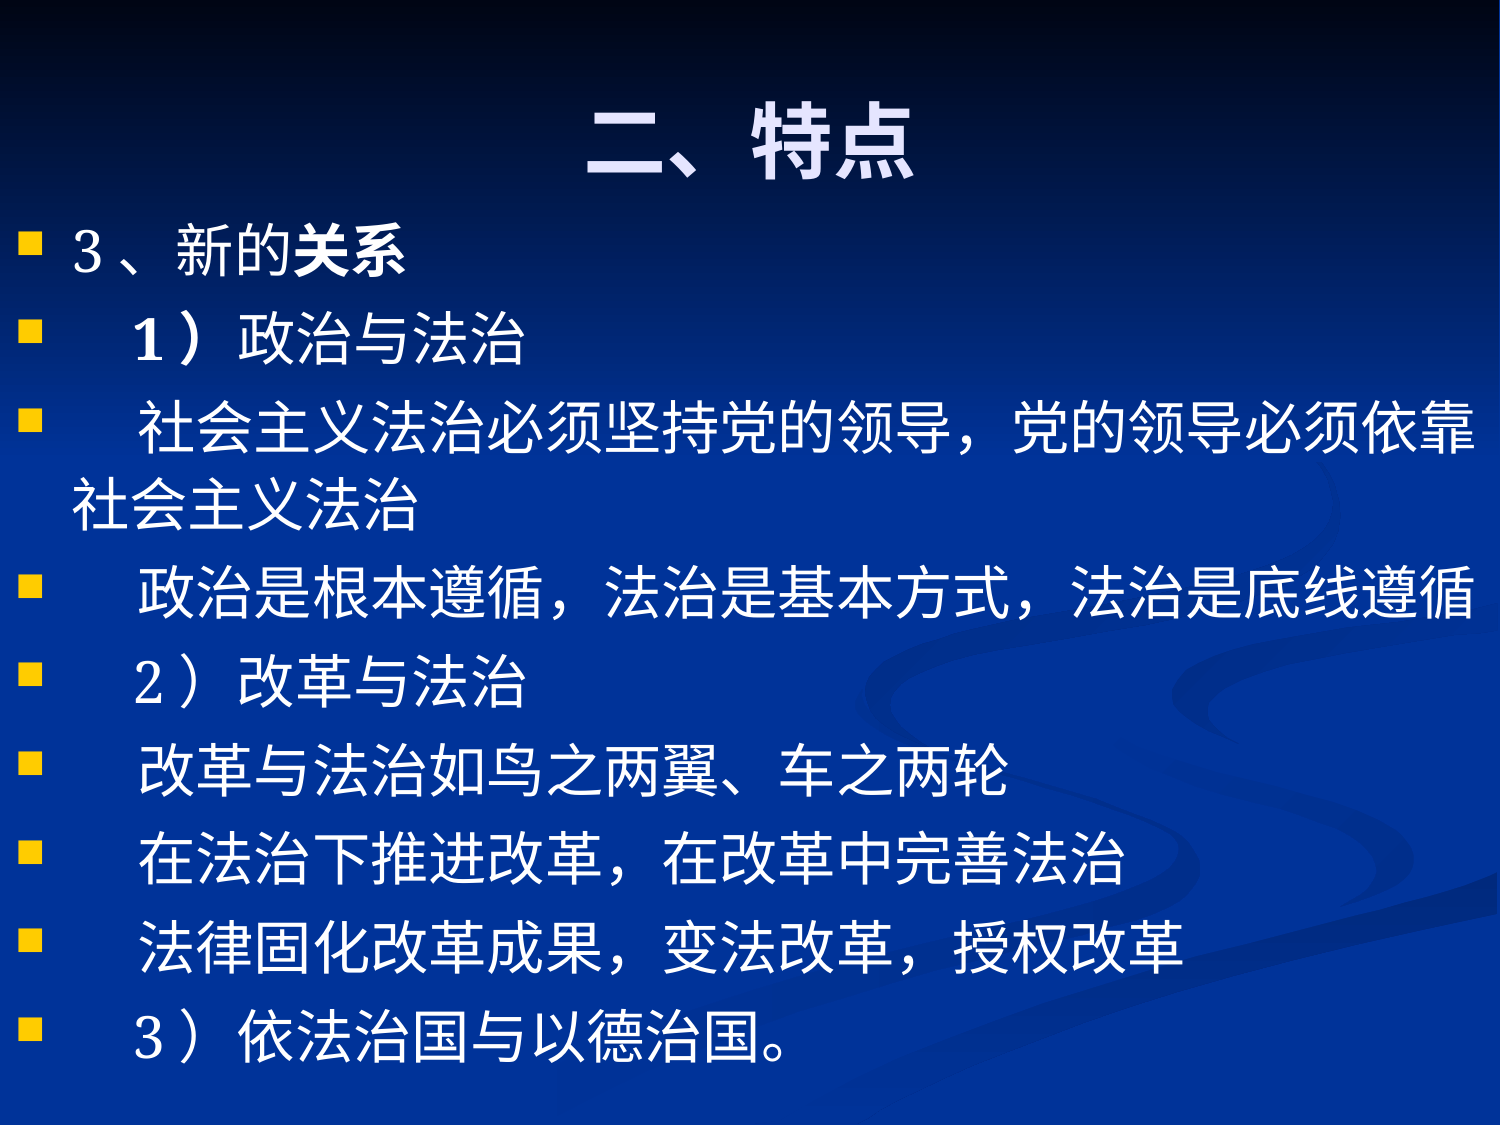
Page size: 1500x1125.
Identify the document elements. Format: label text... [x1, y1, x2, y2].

list 3、新的关系 1）政治与法治 社会主义法治必须坚持党的领导，党的领导必须依靠社会主义法治 政治是根本遵循，法治是基本方式，法治是底线遵循 2）改革与法治 改革与法治如鸟之两翼、车之两轮 在法治下推进改革，在改革中完善法治 法律固化改革成果，变法改革，授权改革 3）依法治国与以德治国。 [0, 198, 1500, 1125]
title 二、特点 [0, 44, 1500, 198]
